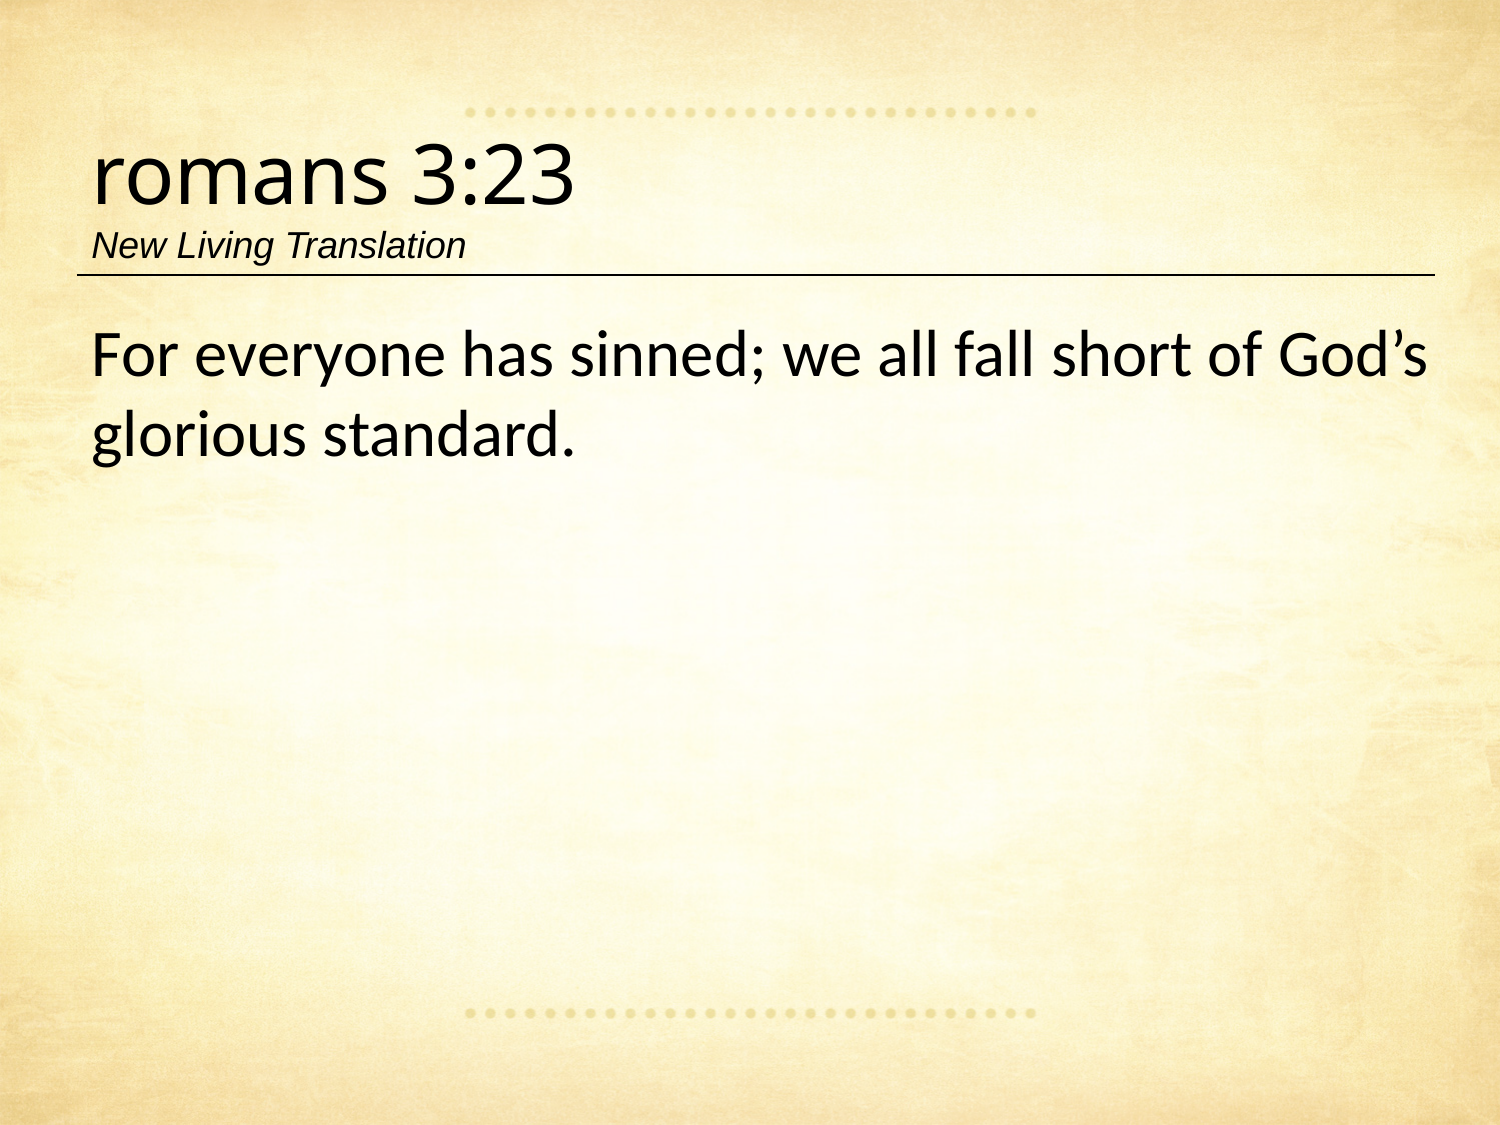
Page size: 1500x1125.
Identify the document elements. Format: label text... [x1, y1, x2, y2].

text_box For everyone has sinned; we all fall short of God’s glorious standard. [76, 302, 1471, 478]
text_box romans 3:23 New Living Translation [76, 113, 1424, 274]
